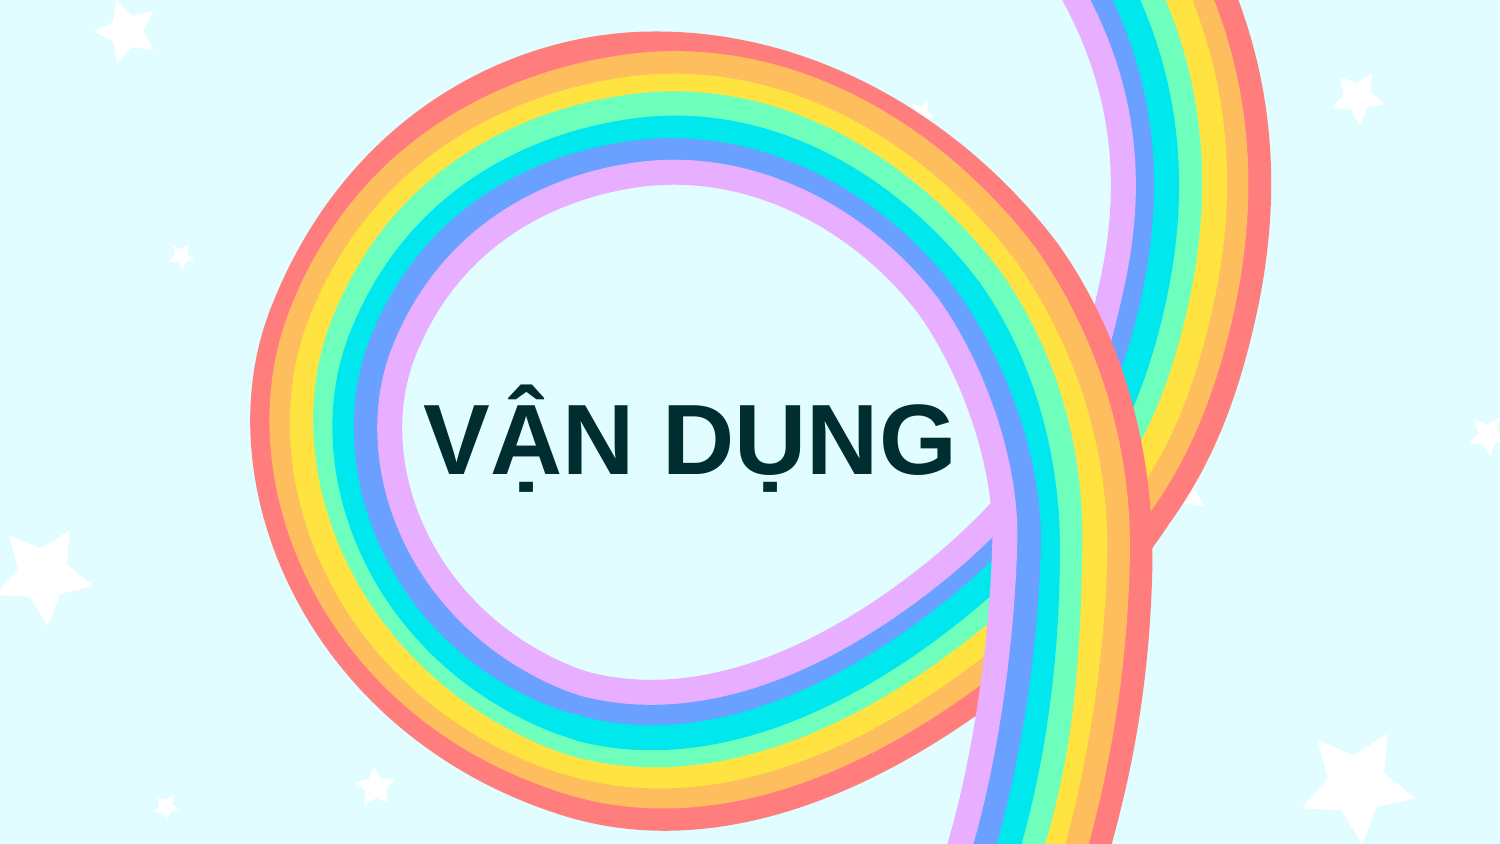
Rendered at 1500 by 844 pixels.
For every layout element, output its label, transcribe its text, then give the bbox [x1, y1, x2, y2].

text_box VẬN DỤNG [403, 366, 978, 502]
